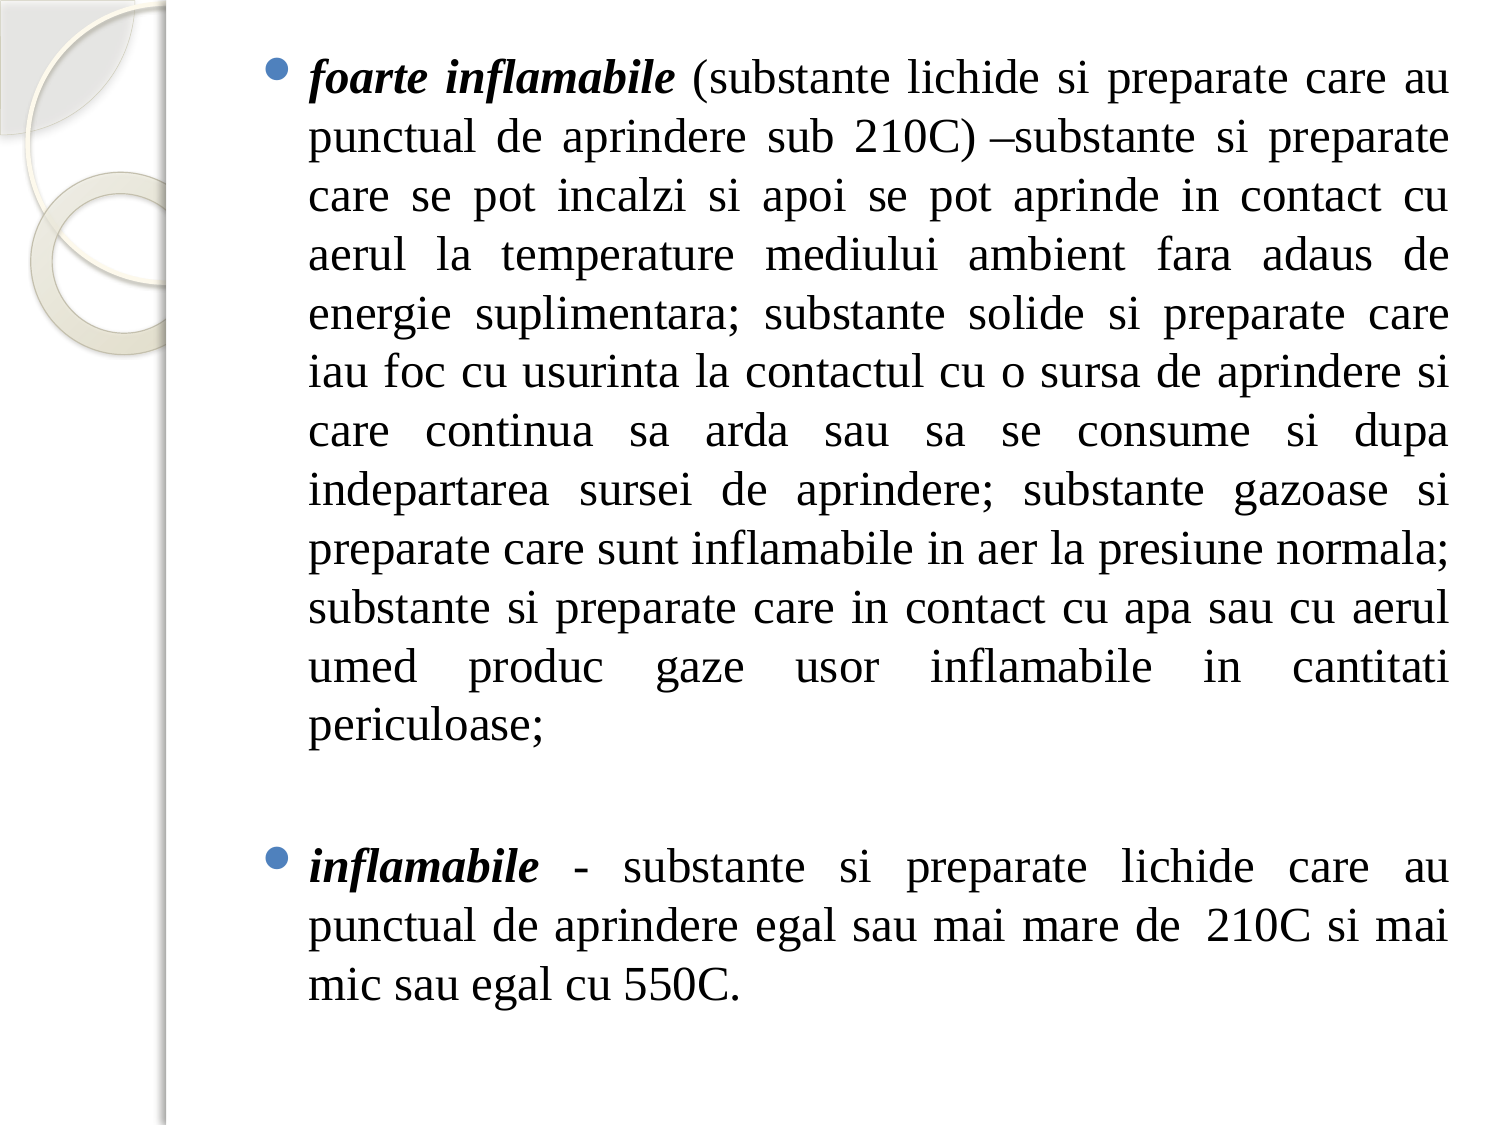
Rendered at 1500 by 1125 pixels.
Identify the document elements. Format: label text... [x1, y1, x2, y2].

list foarte inflamabile (substante lichide si preparate care au punctual de aprindere sub 210C) –substante si preparate care se pot incalzi si apoi se pot aprinde in contact cu aerul la temperature mediului ambient fara adaus de energie suplimentara; substante solide si preparate care iau foc cu usurinta la contactul cu o sursa de aprindere si care continua sa arda sau sa se consume si dupa indepartarea sursei de aprindere; substante gazoase si preparate care sunt inflamabile in aer la presiune normala; substante si preparate care in contact cu apa sau cu aerul umed produc gaze usor inflamabile in cantitati periculoase; inflamabile - substante si preparate lichide care au punctual de aprindere egal sau mai mare de 210C si mai mic sau egal cu 550C. [235, 37, 1466, 1025]
